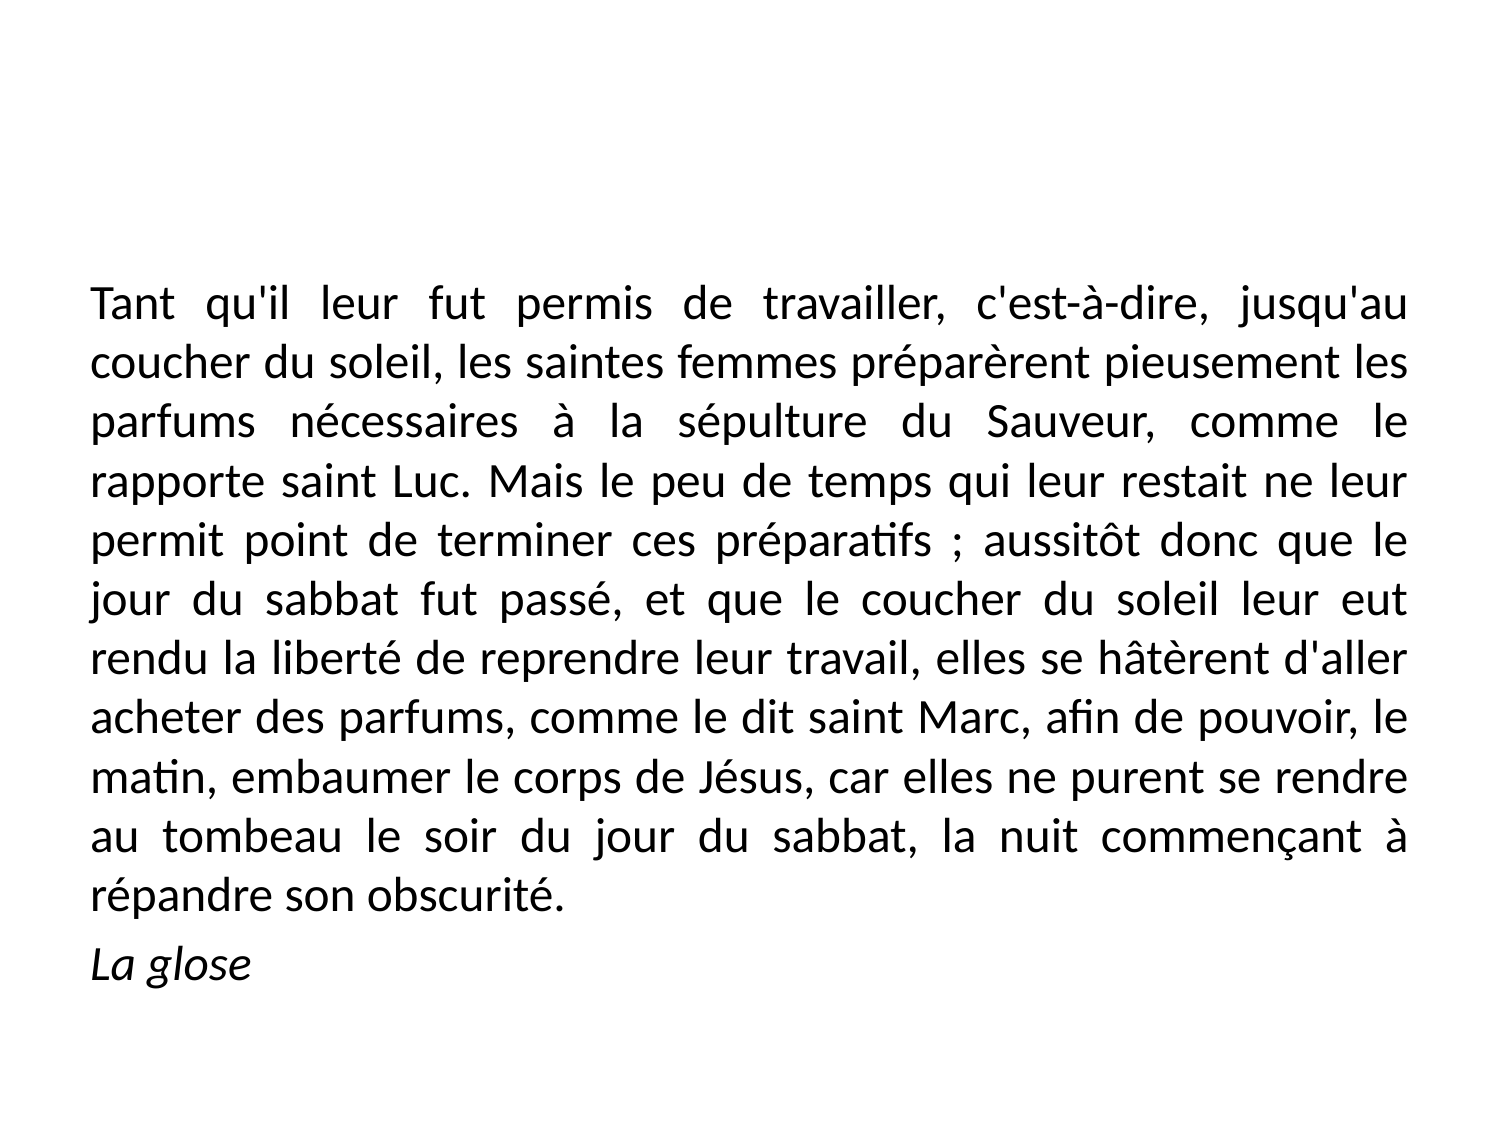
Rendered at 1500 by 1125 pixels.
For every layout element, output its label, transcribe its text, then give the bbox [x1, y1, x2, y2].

list Tant qu'il leur fut permis de travailler, c'est-à-dire, jusqu'au coucher du soleil, les saintes femmes préparèrent pieusement les parfums nécessaires à la sépulture du Sauveur, comme le rapporte saint Luc. Mais le peu de temps qui leur restait ne leur permit point de terminer ces préparatifs ; aussitôt donc que le jour du sabbat fut passé, et que le coucher du soleil leur eut rendu la liberté de reprendre leur travail, elles se hâtèrent d'aller acheter des parfums, comme le dit saint Marc, afin de pouvoir, le matin, embaumer le corps de Jésus, car elles ne purent se rendre au tombeau le soir du jour du sabbat, la nuit commençant à répandre son obscurité. La glose [75, 262, 1425, 1005]
